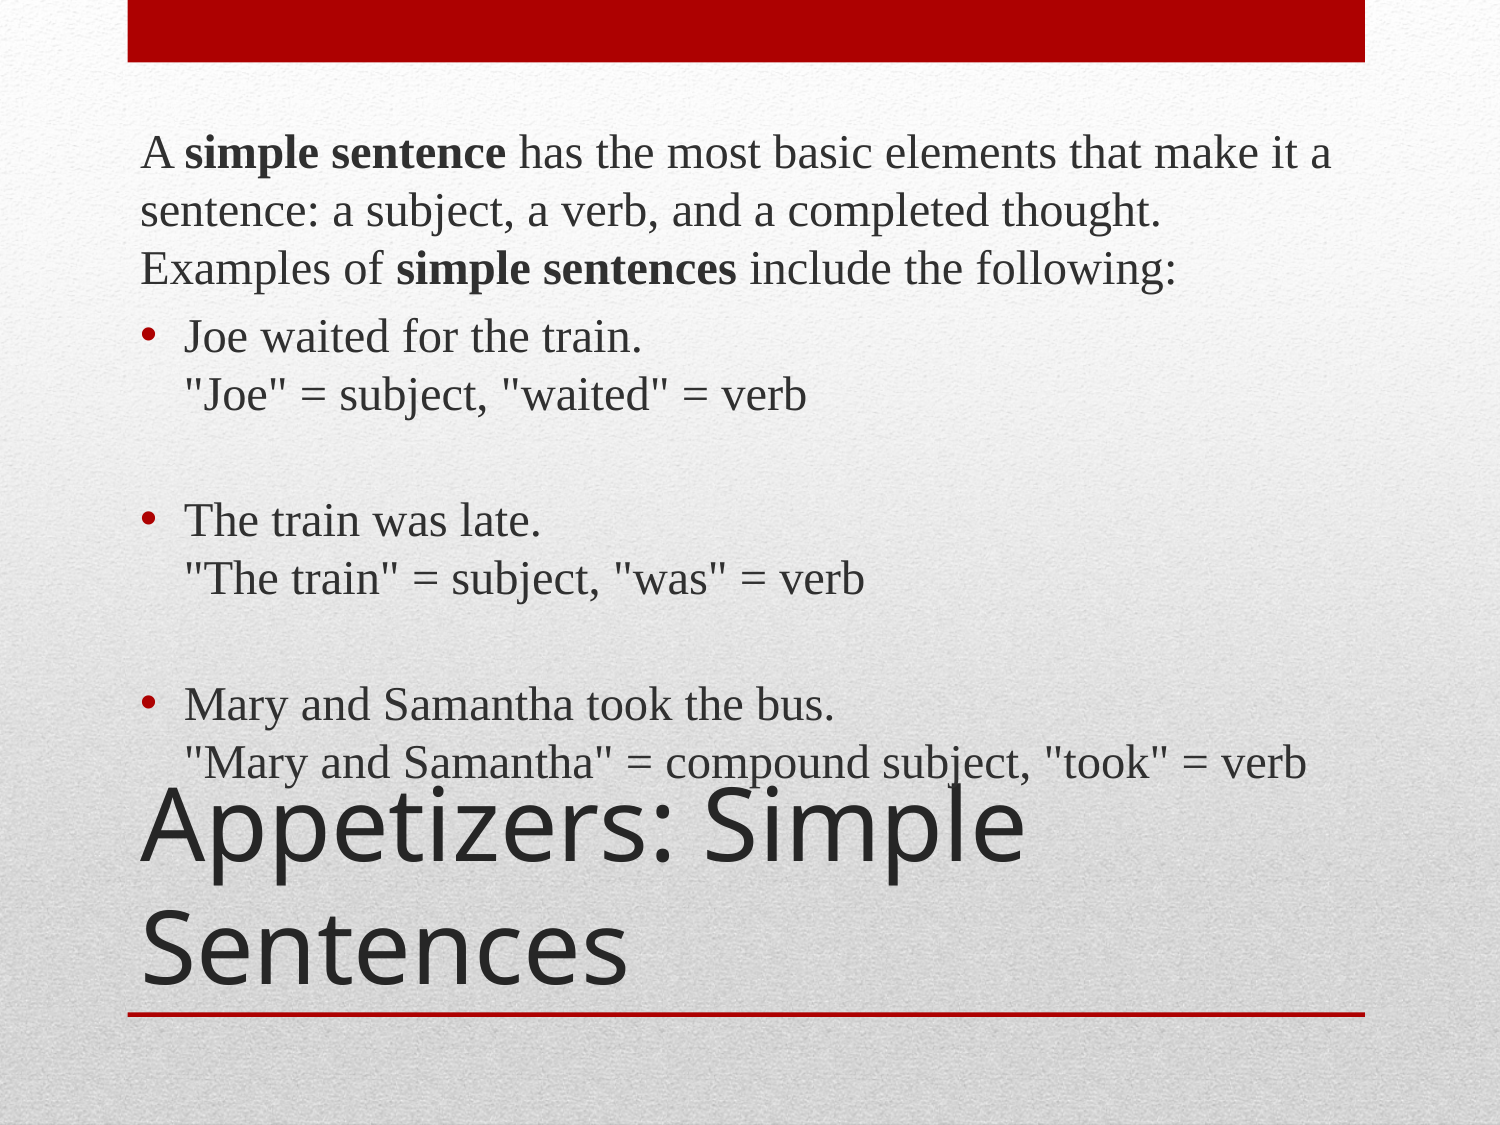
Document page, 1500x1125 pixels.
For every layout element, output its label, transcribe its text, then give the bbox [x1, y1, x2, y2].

list A simple sentence has the most basic elements that make it a sentence: a subject, a verb, and a completed thought. Examples of simple sentences include the following: Joe waited for the train. "Joe" = subject, "waited" = verb The train was late. "The train" = subject, "was" = verb Mary and Samantha took the bus. "Mary and Samantha" = compound subject, "took" = verb [125, 112, 1363, 863]
title Appetizers: Simple Sentences [125, 750, 1375, 1013]
